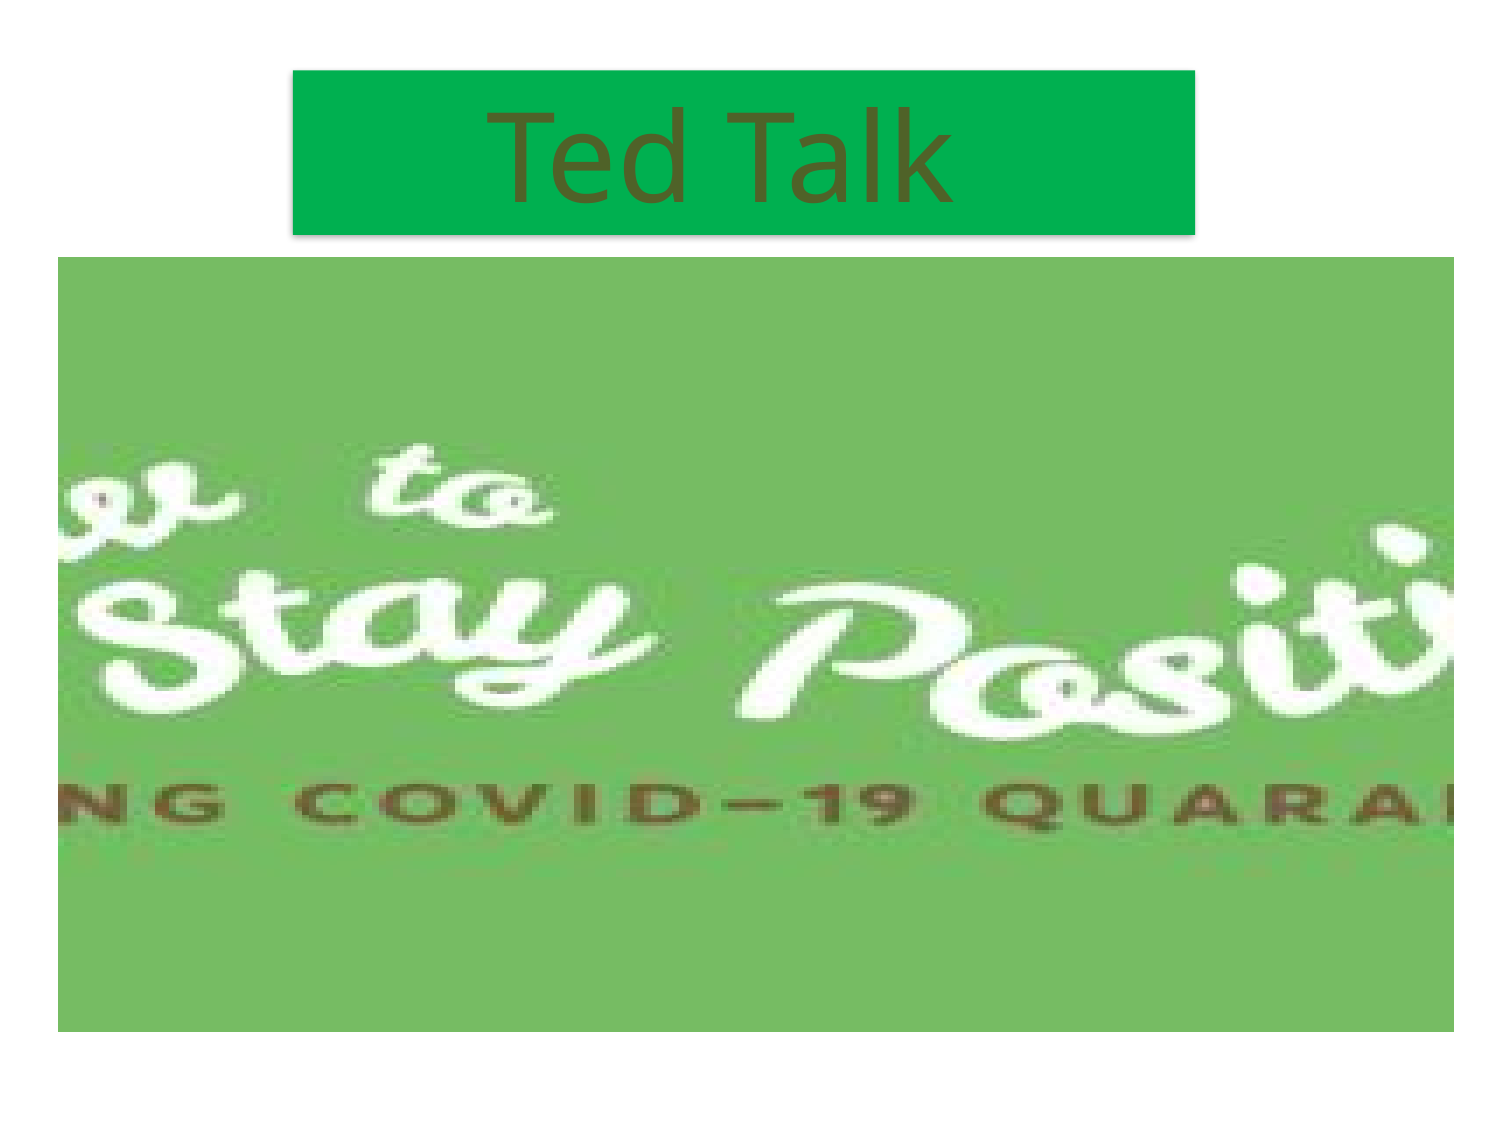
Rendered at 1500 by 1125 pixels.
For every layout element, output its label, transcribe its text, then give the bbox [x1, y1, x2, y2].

text_box Ted Talk [292, 70, 1196, 235]
picture [58, 257, 1454, 1032]
